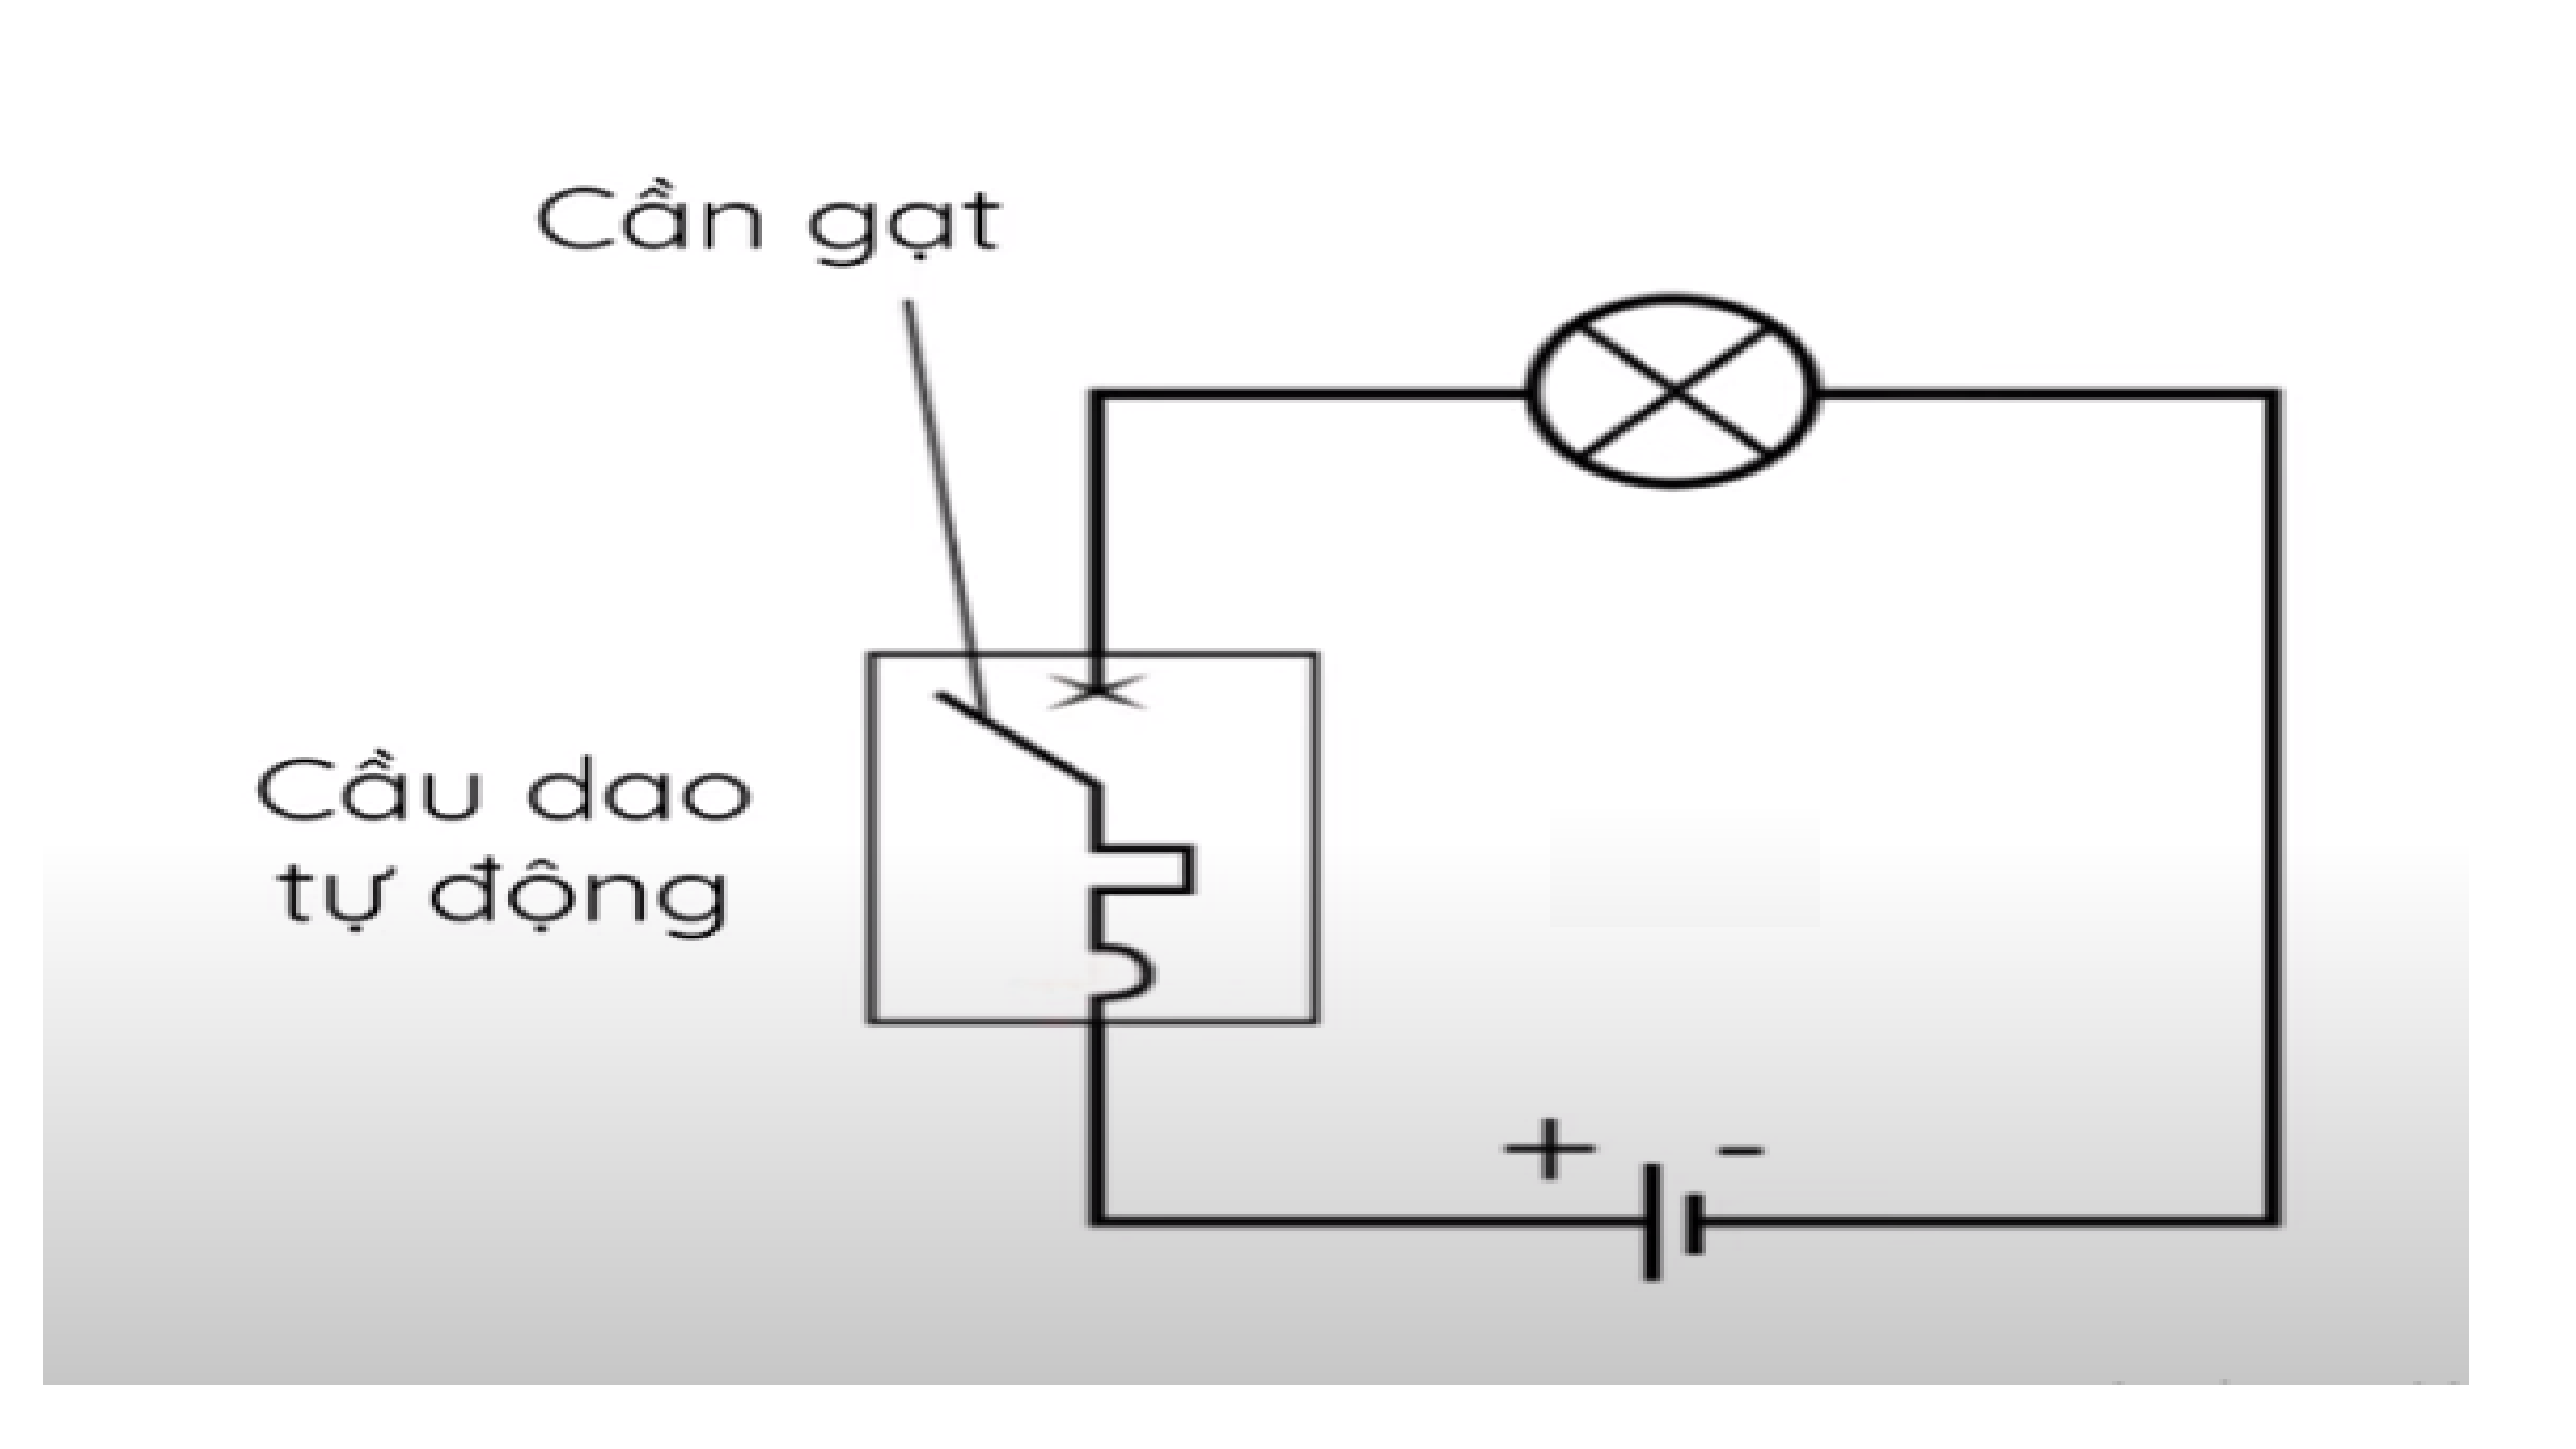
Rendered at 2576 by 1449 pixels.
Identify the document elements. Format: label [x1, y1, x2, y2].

picture [42, 116, 2470, 1385]
